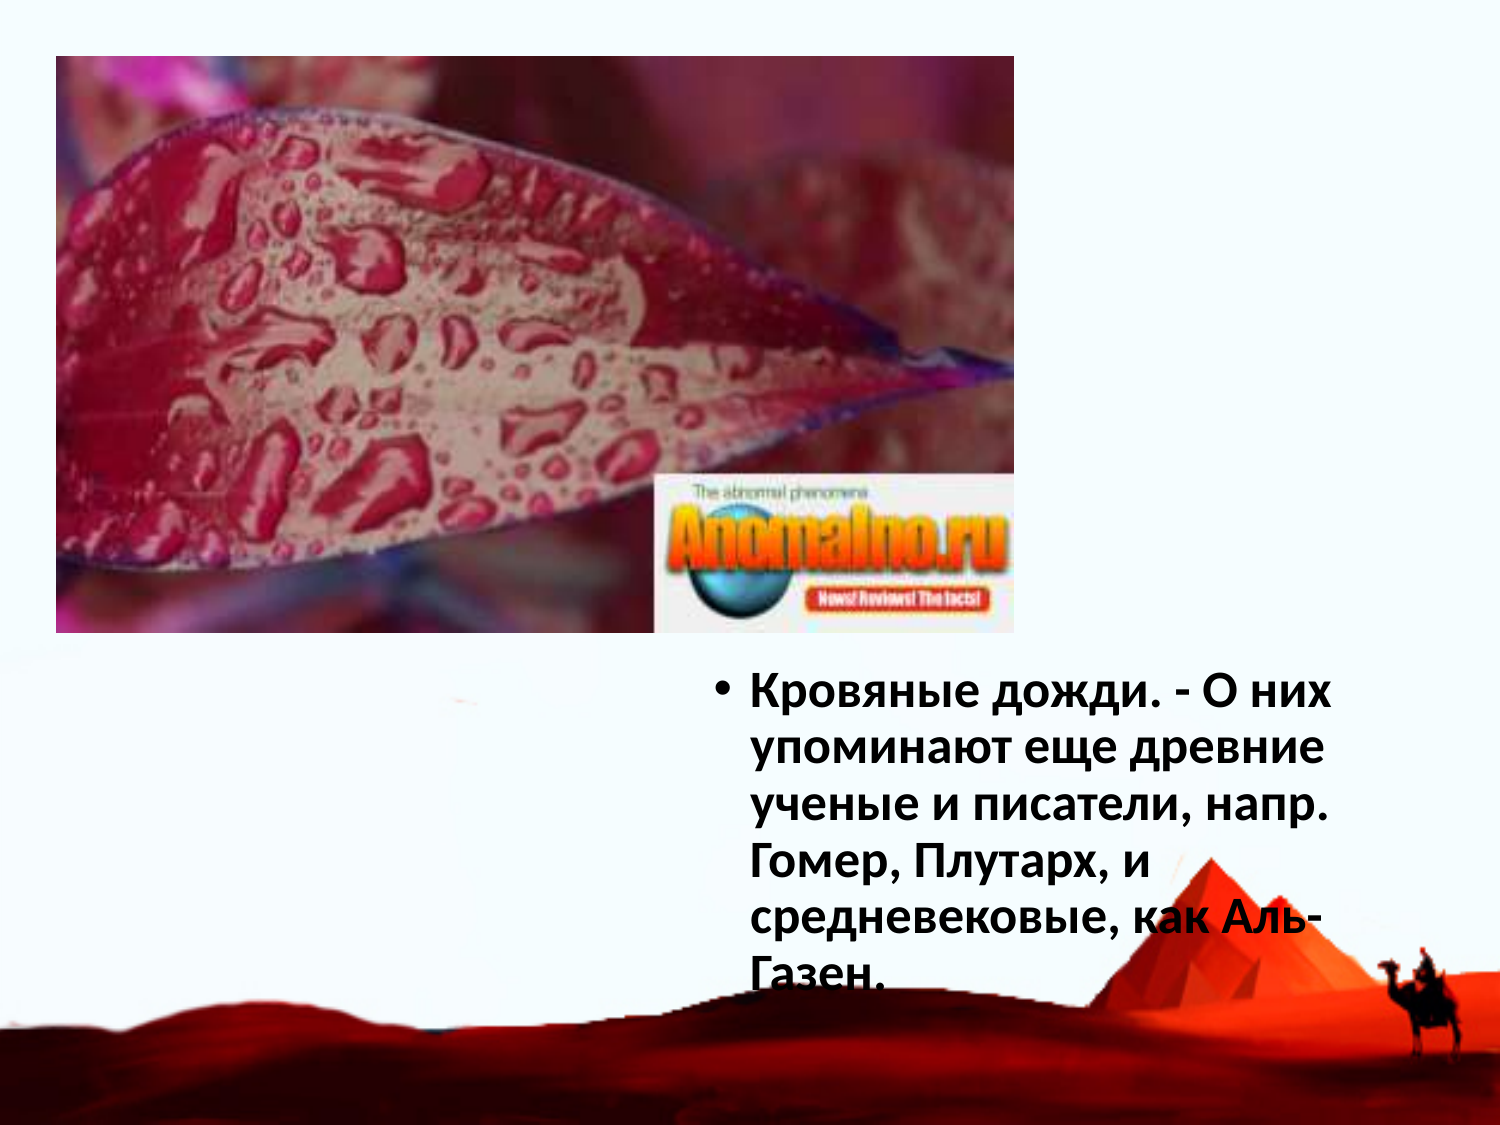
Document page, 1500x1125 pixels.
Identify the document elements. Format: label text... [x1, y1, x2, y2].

picture [0, 0, 1500, 1125]
list Кровяные дожди. - О них упоминают еще древние ученые и писатели, напр. Гомер, Плутарх, и средневековые, как Аль-Газен. [698, 654, 1397, 1014]
